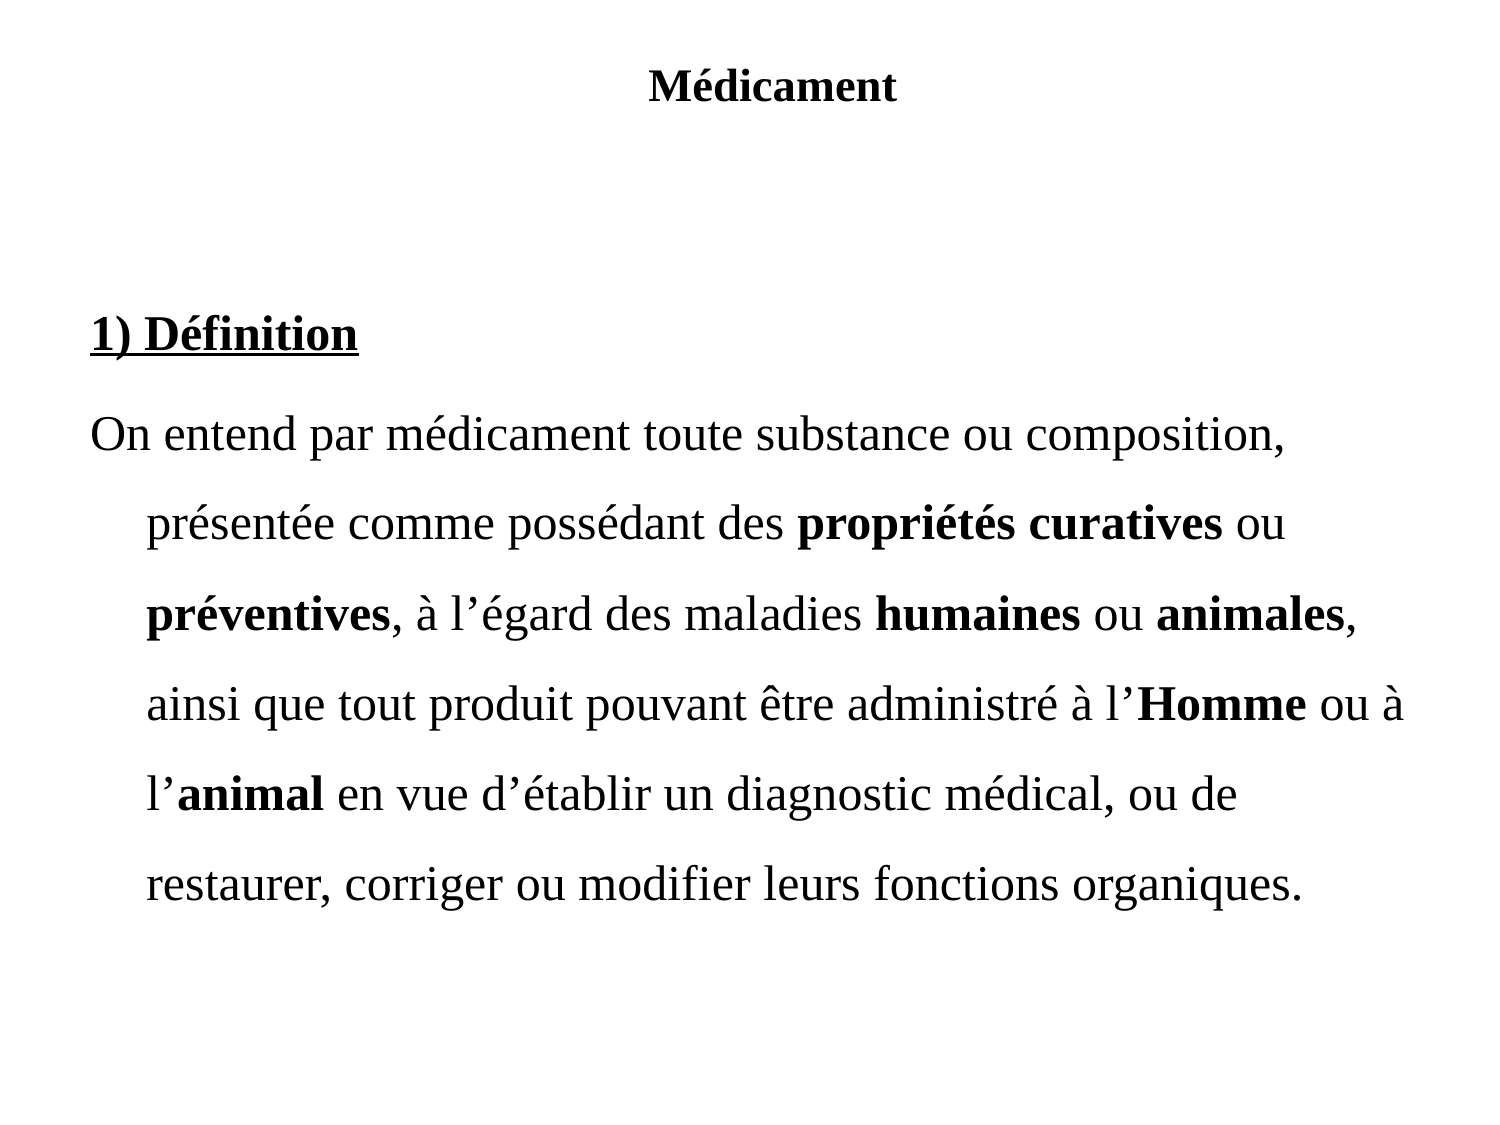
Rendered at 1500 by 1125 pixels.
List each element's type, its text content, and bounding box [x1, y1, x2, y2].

list 1) Définition On entend par médicament toute substance ou composition, présentée comme possédant des propriétés curatives ou préventives, à l’égard des maladies humaines ou animales, ainsi que tout produit pouvant être administré à l’Homme ou à l’animal en vue d’établir un diagnostic médical, ou de restaurer, corriger ou modifier leurs fonctions organiques. [75, 262, 1425, 1005]
title Médicament [480, 45, 997, 176]
